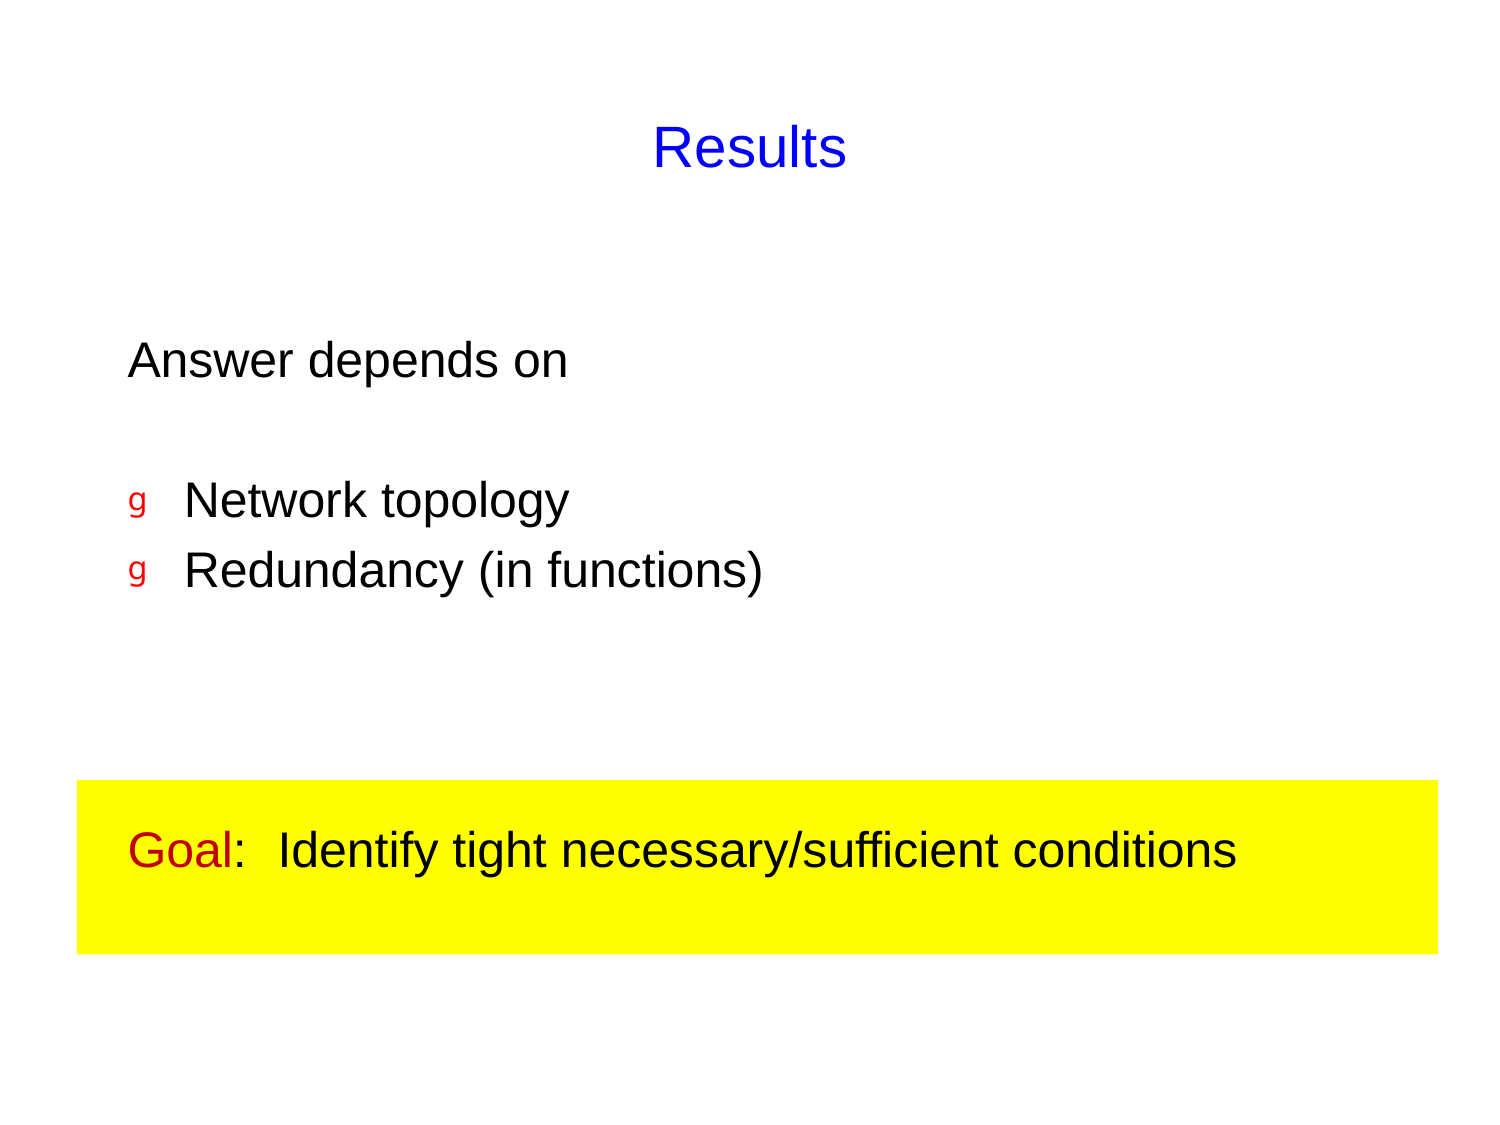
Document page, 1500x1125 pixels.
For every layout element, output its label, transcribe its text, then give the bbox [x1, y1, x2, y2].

title Results [112, 49, 1388, 238]
text_box [76, 780, 112, 955]
list Answer depends on Network topology Redundancy (in functions) Goal: Identify tight necessary/sufficient conditions [112, 249, 1424, 1001]
text_box [1424, 780, 1439, 955]
